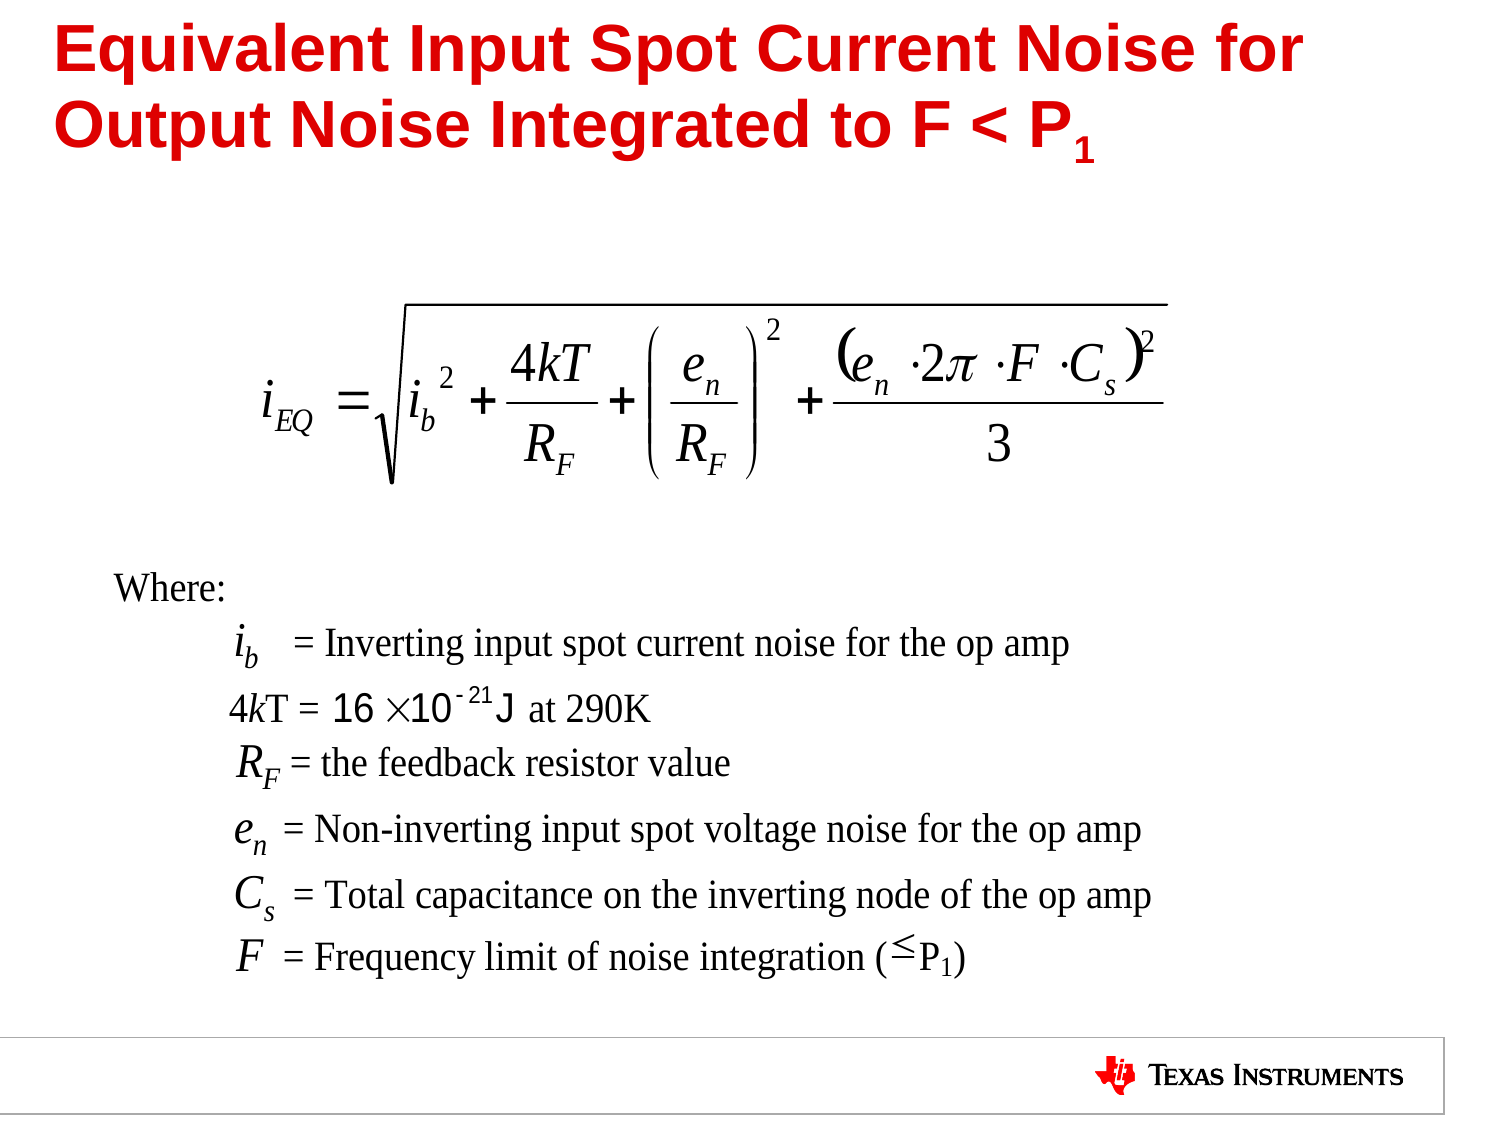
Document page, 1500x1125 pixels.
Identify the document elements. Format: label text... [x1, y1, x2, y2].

picture [1095, 1071, 1403, 1095]
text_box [253, 281, 1196, 498]
title Equivalent Input Spot Current Noise for Output Noise Integrated to F < P1 [37, 23, 1426, 158]
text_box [113, 562, 1499, 1071]
